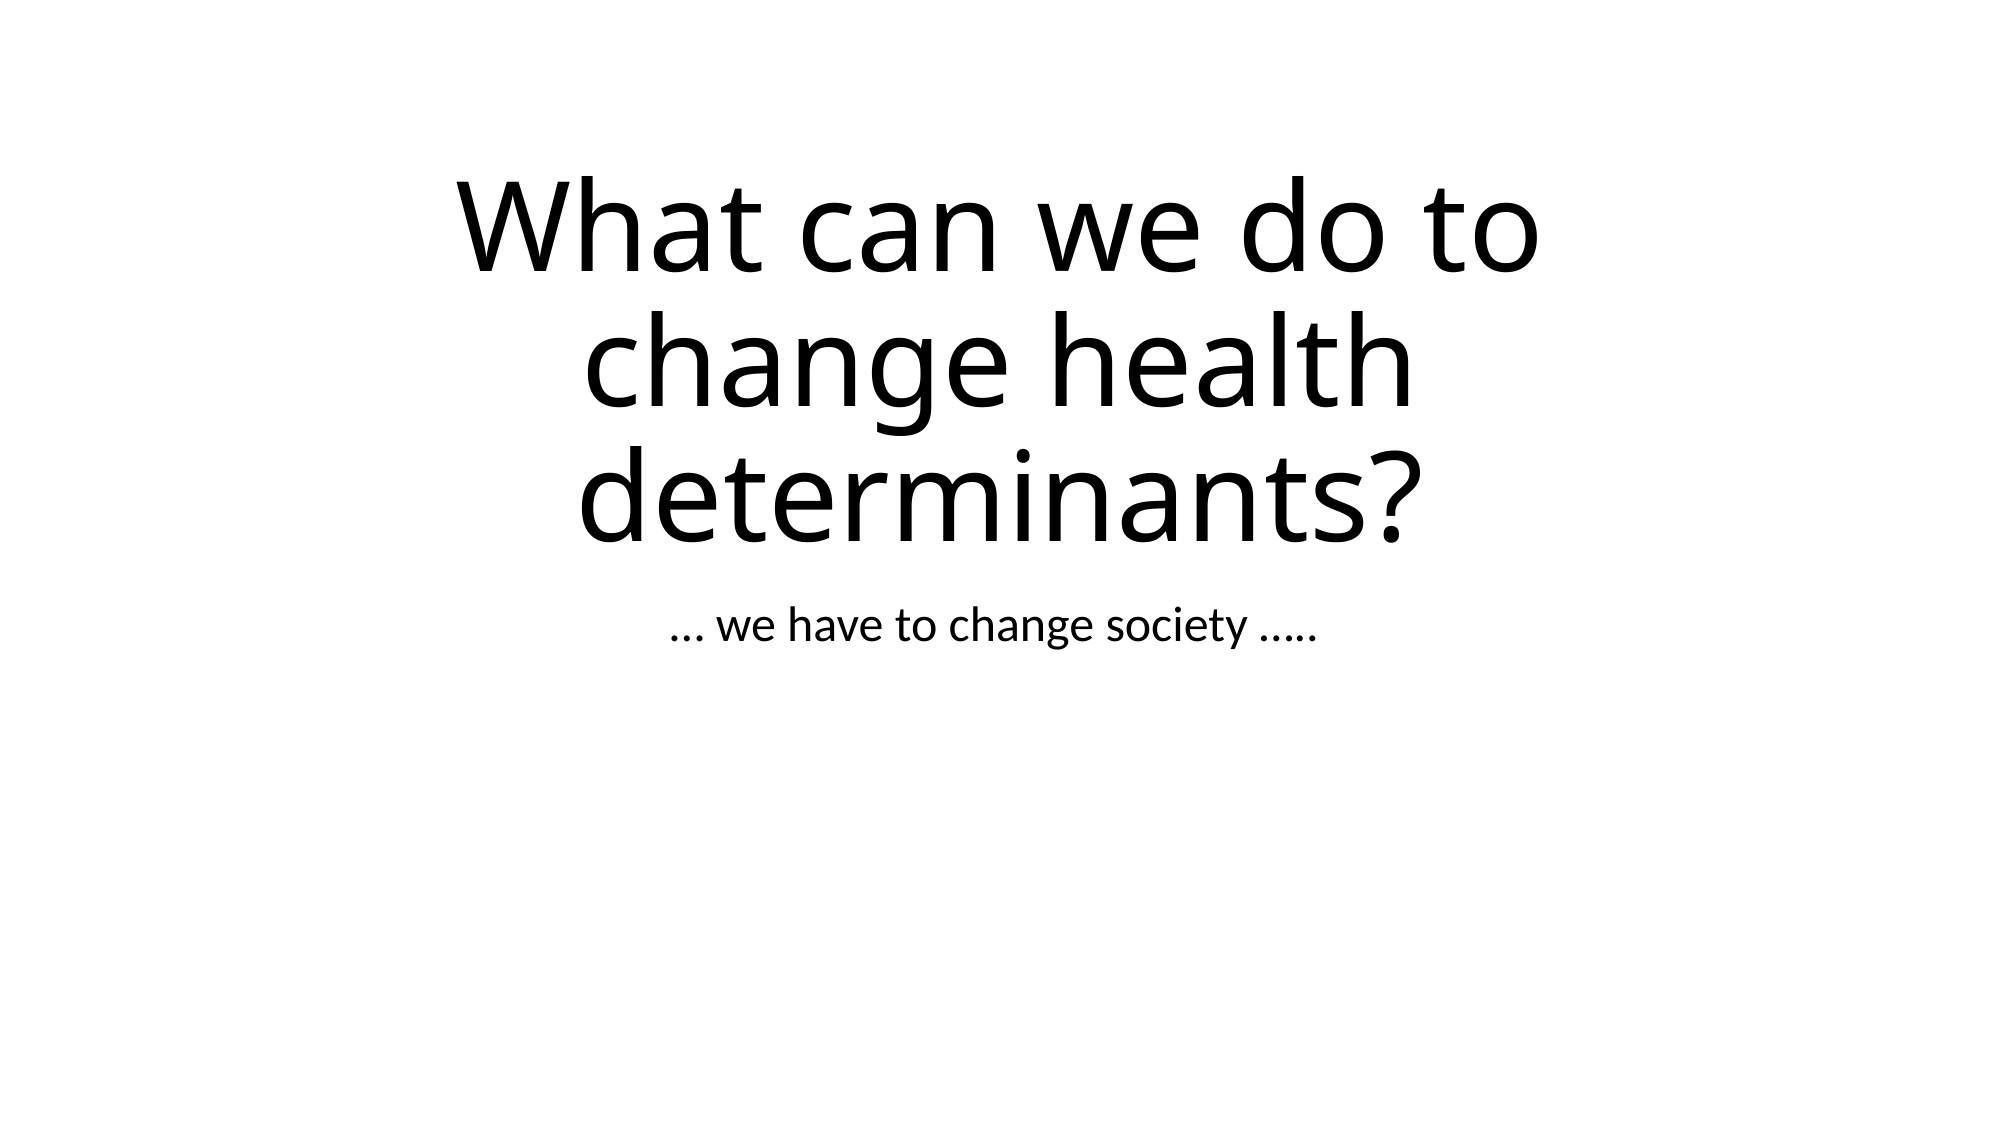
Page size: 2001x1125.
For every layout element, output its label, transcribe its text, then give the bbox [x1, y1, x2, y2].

title What can we do to change health determinants? [249, 184, 1750, 576]
subtitle … we have to change society ….. [249, 590, 1750, 863]
